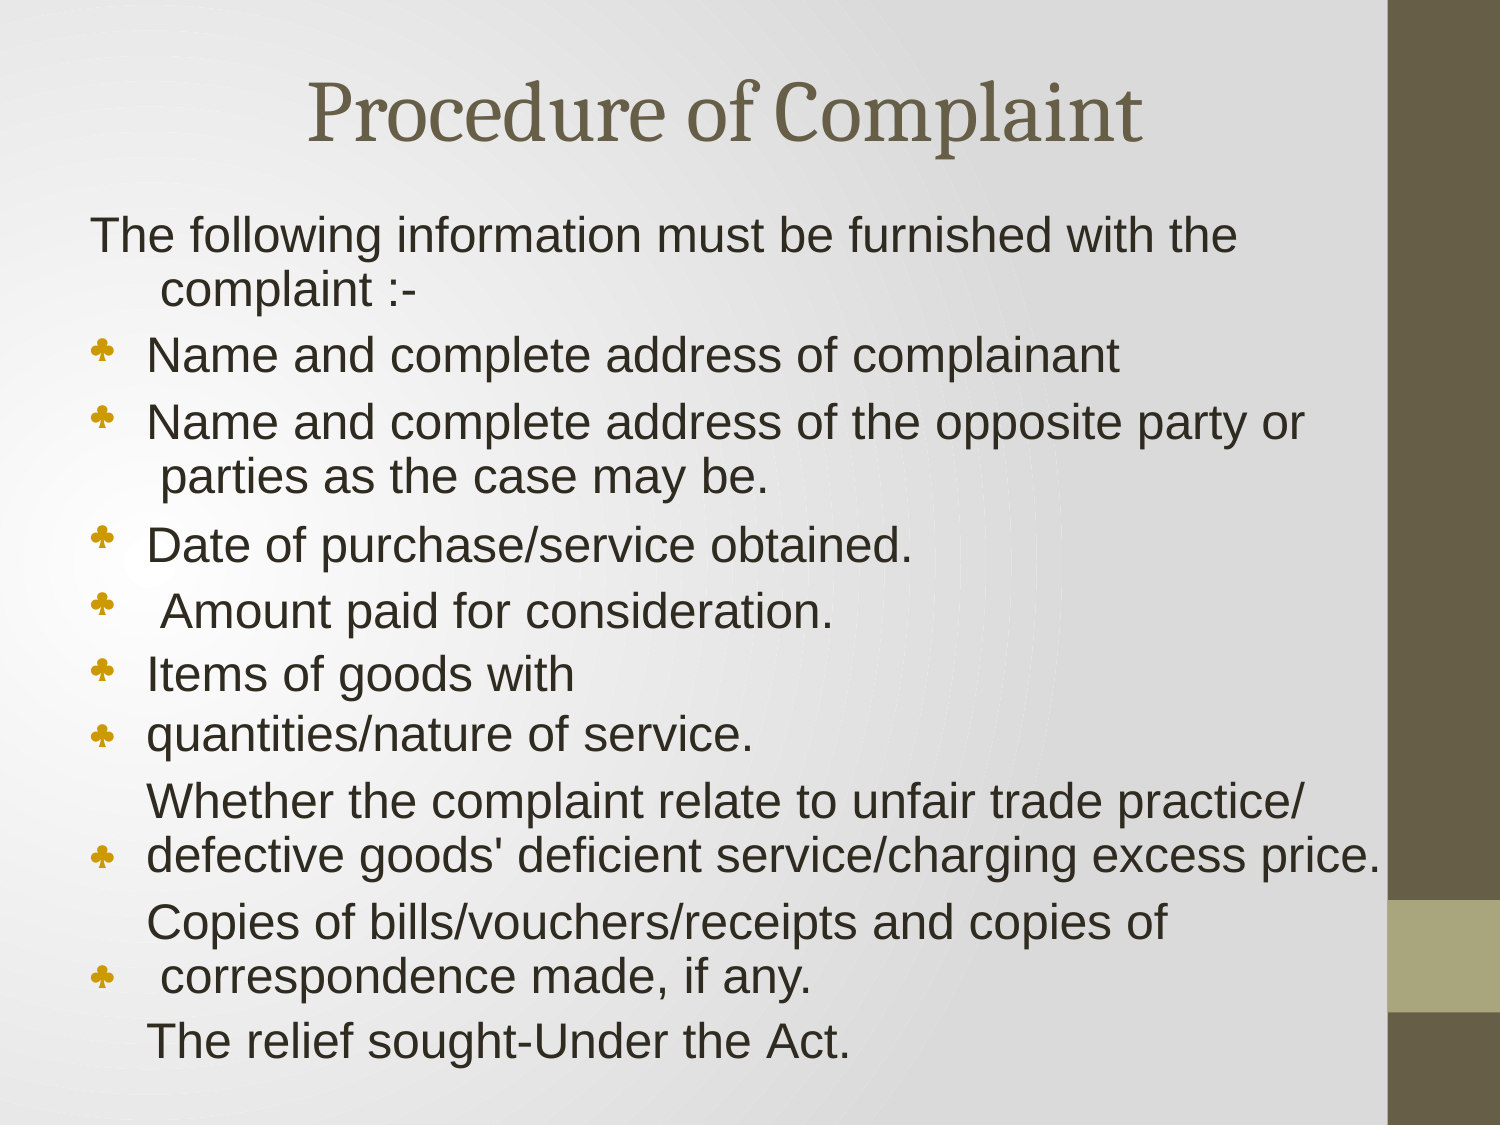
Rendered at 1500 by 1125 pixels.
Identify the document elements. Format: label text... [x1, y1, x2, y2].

text_box     [87, 513, 107, 755]
text_box The following information must be furnished with the complaint :- [87, 199, 1246, 317]
text_box  [87, 833, 107, 875]
text_box   [87, 327, 107, 435]
title Procedure of Complaint [304, 10, 1195, 199]
text_box  [87, 954, 107, 996]
text_box Name and complete address of complainant Name and complete address of the opposite party or parties as the case may be. Date of purchase/service obtained. Amount paid for consideration. Items of goods with quantities/nature of service. Whether the complaint relate to unfair trade practice/ defective goods' deficient service/charging excess price. Copies of bills/vouchers/receipts and copies of correspondence made, if any. The relief sought-Under the Act. [143, 313, 1390, 1069]
